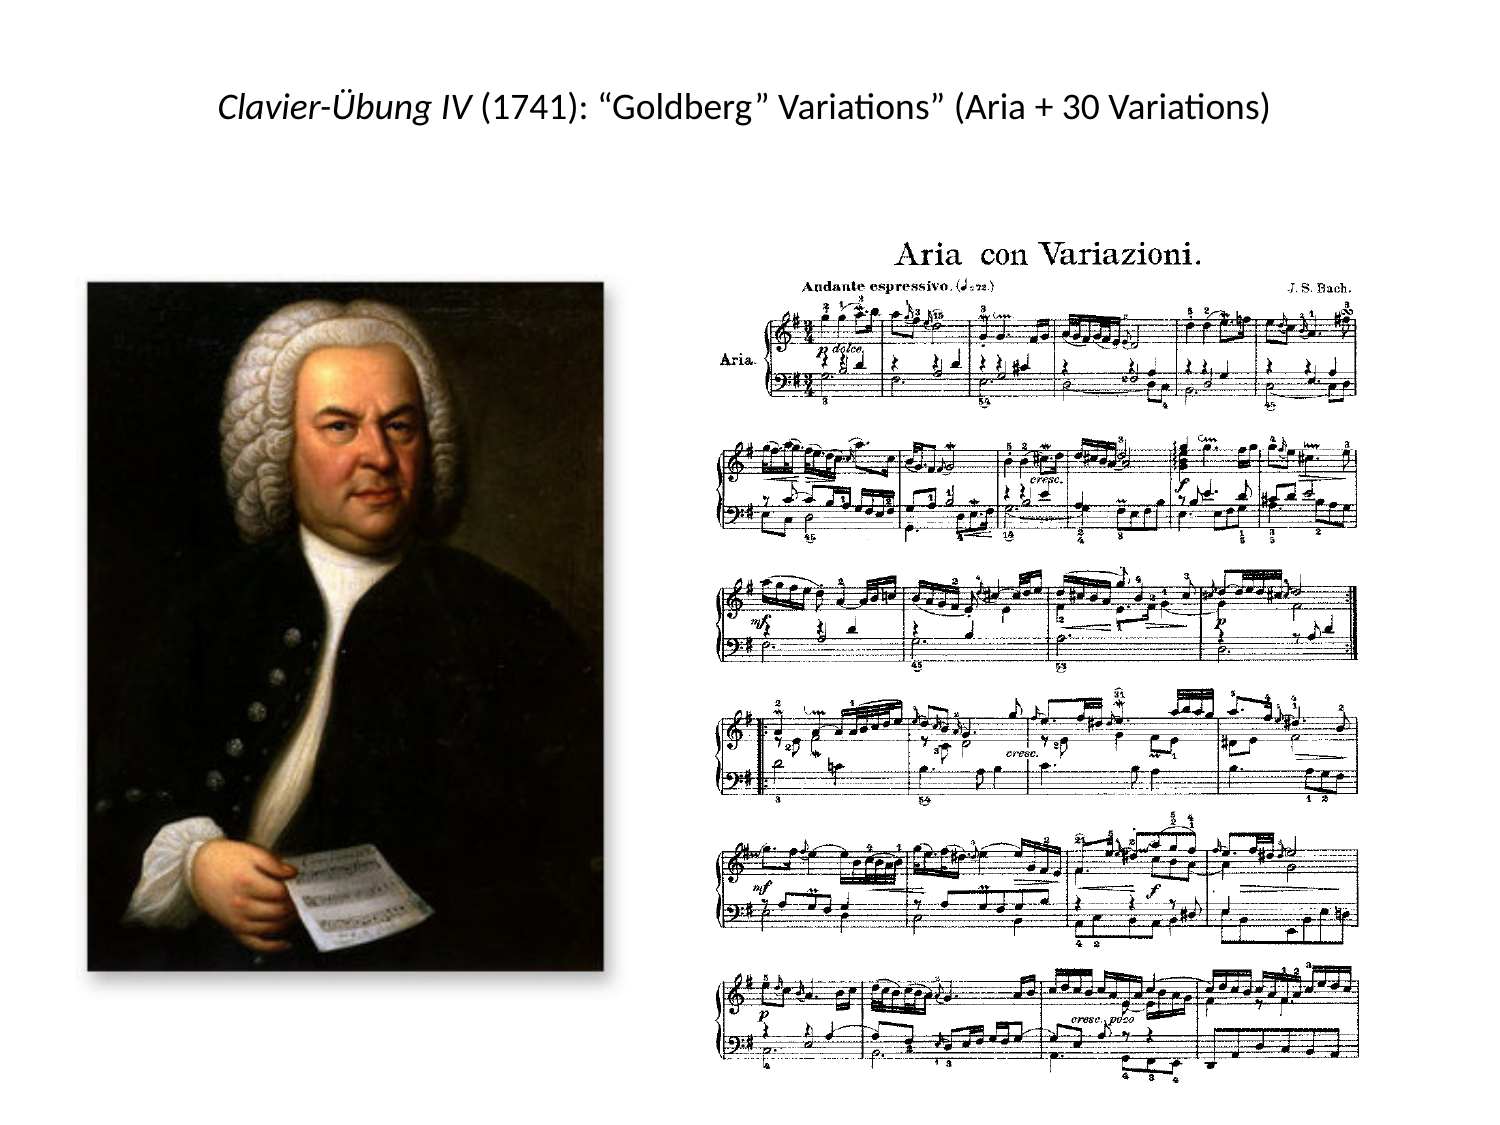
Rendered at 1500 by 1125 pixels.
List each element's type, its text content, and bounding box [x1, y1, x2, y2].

text_box Clavier-Übung IV (1741): “Goldberg” Variations” (Aria + 30 Variations) [202, 74, 1303, 135]
picture [74, 274, 629, 1001]
picture [712, 162, 1429, 1090]
